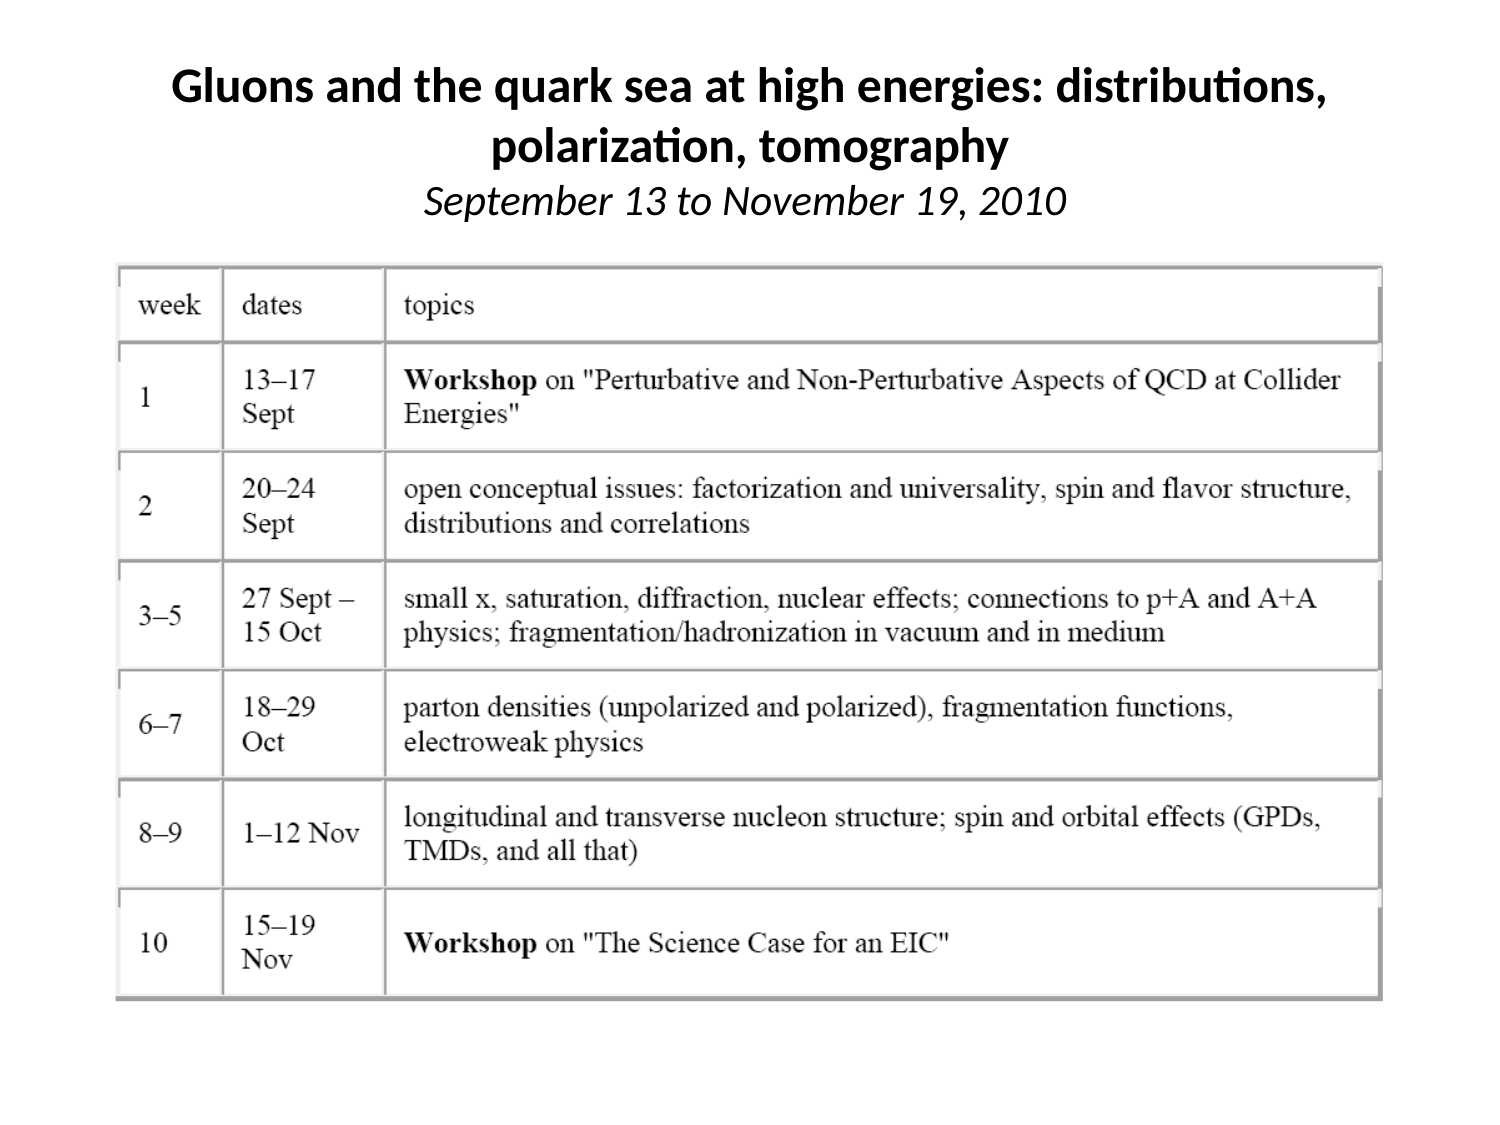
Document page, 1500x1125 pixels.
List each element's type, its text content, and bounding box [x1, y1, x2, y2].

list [112, 262, 1388, 1006]
title Gluons and the quark sea at high energies: distributions, polarization, tomography September 13 to November 19, 2010 [75, 45, 1425, 233]
